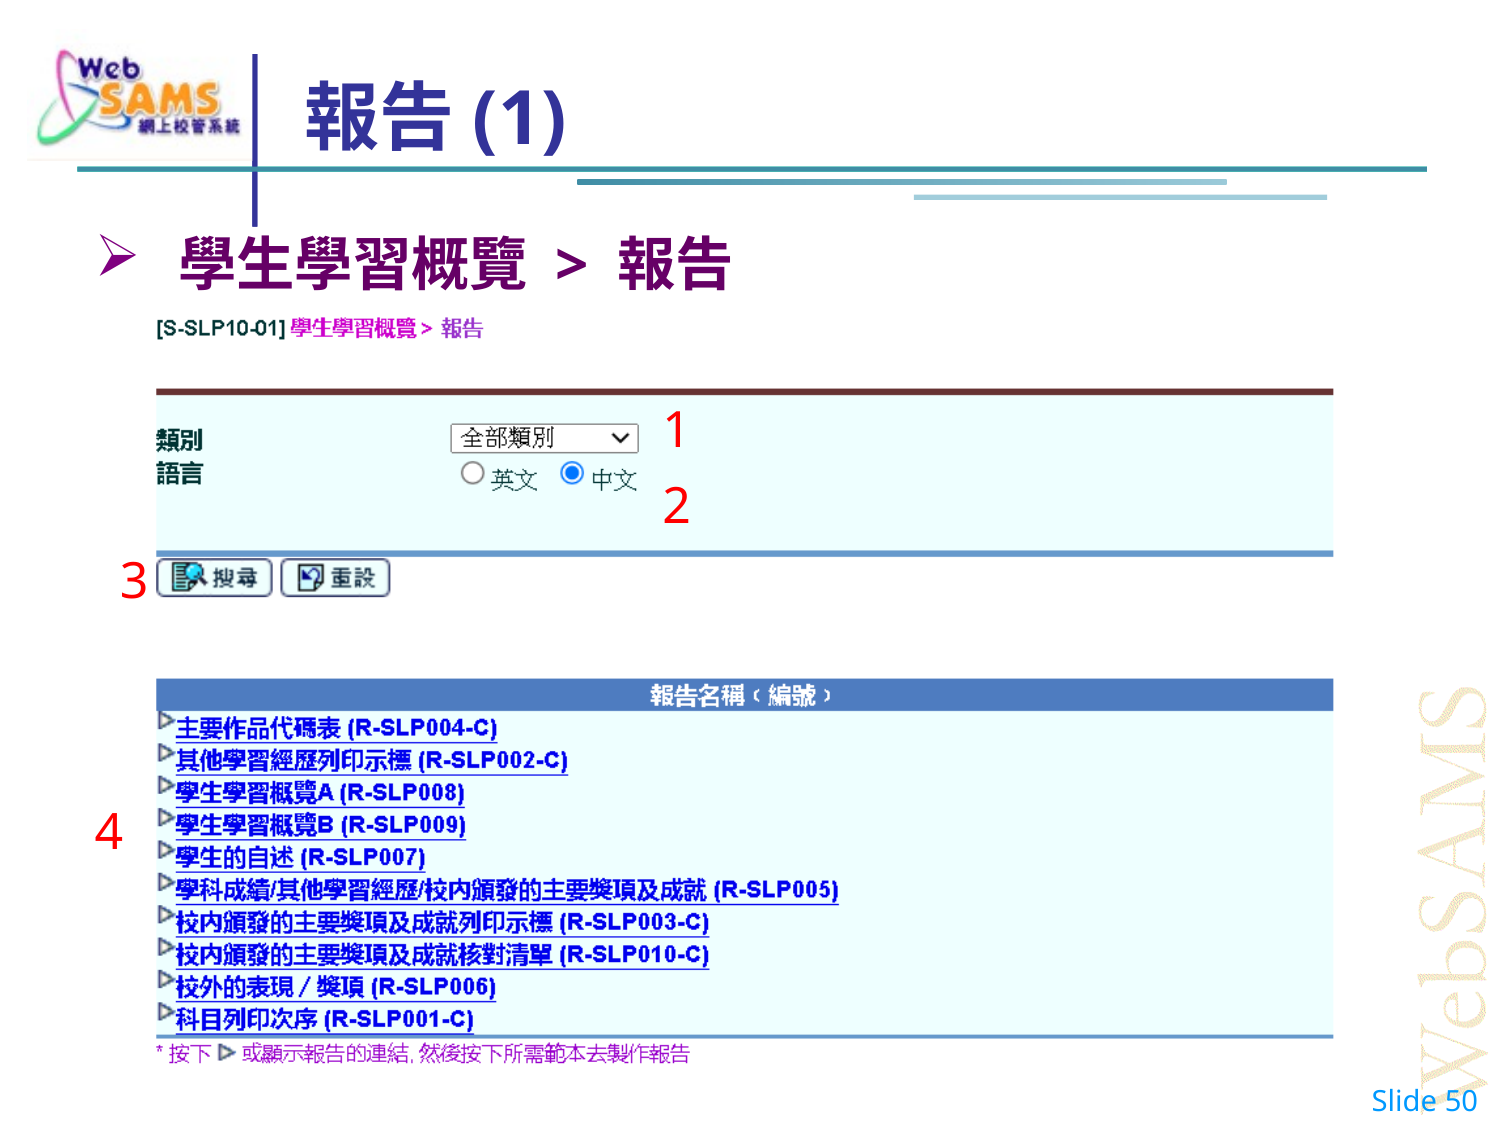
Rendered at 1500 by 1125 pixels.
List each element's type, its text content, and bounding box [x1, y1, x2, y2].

title 報告(1) [289, 41, 1465, 167]
picture [142, 301, 1358, 1084]
picture [1393, 679, 1500, 1117]
text_box 4 [79, 792, 118, 868]
picture [27, 29, 253, 161]
text_box 3 [105, 541, 137, 617]
list 學生學習概覽 > 報告 [79, 220, 1425, 998]
